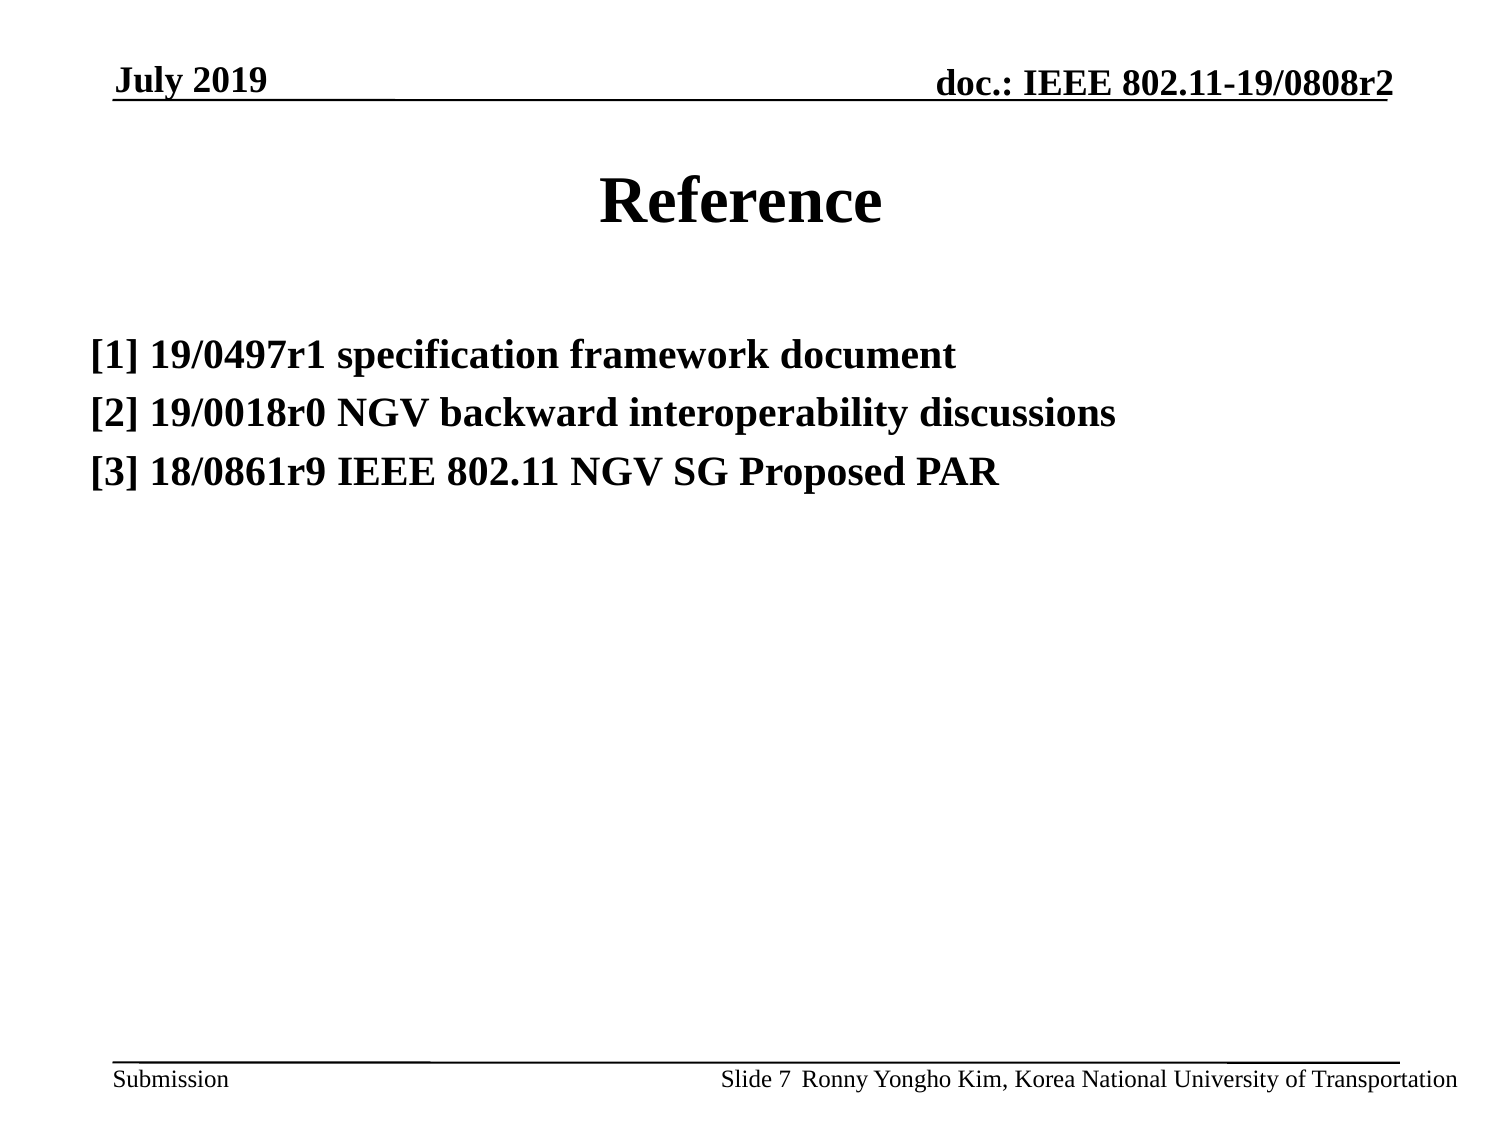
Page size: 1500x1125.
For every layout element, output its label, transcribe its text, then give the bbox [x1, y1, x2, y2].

list [1] 19/0497r1 specification framework document [2] 19/0018r0 NGV backward interoperability discussions [3] 18/0861r9 IEEE 802.11 NGV SG Proposed PAR [74, 318, 1426, 1062]
title Reference [74, 101, 1426, 290]
